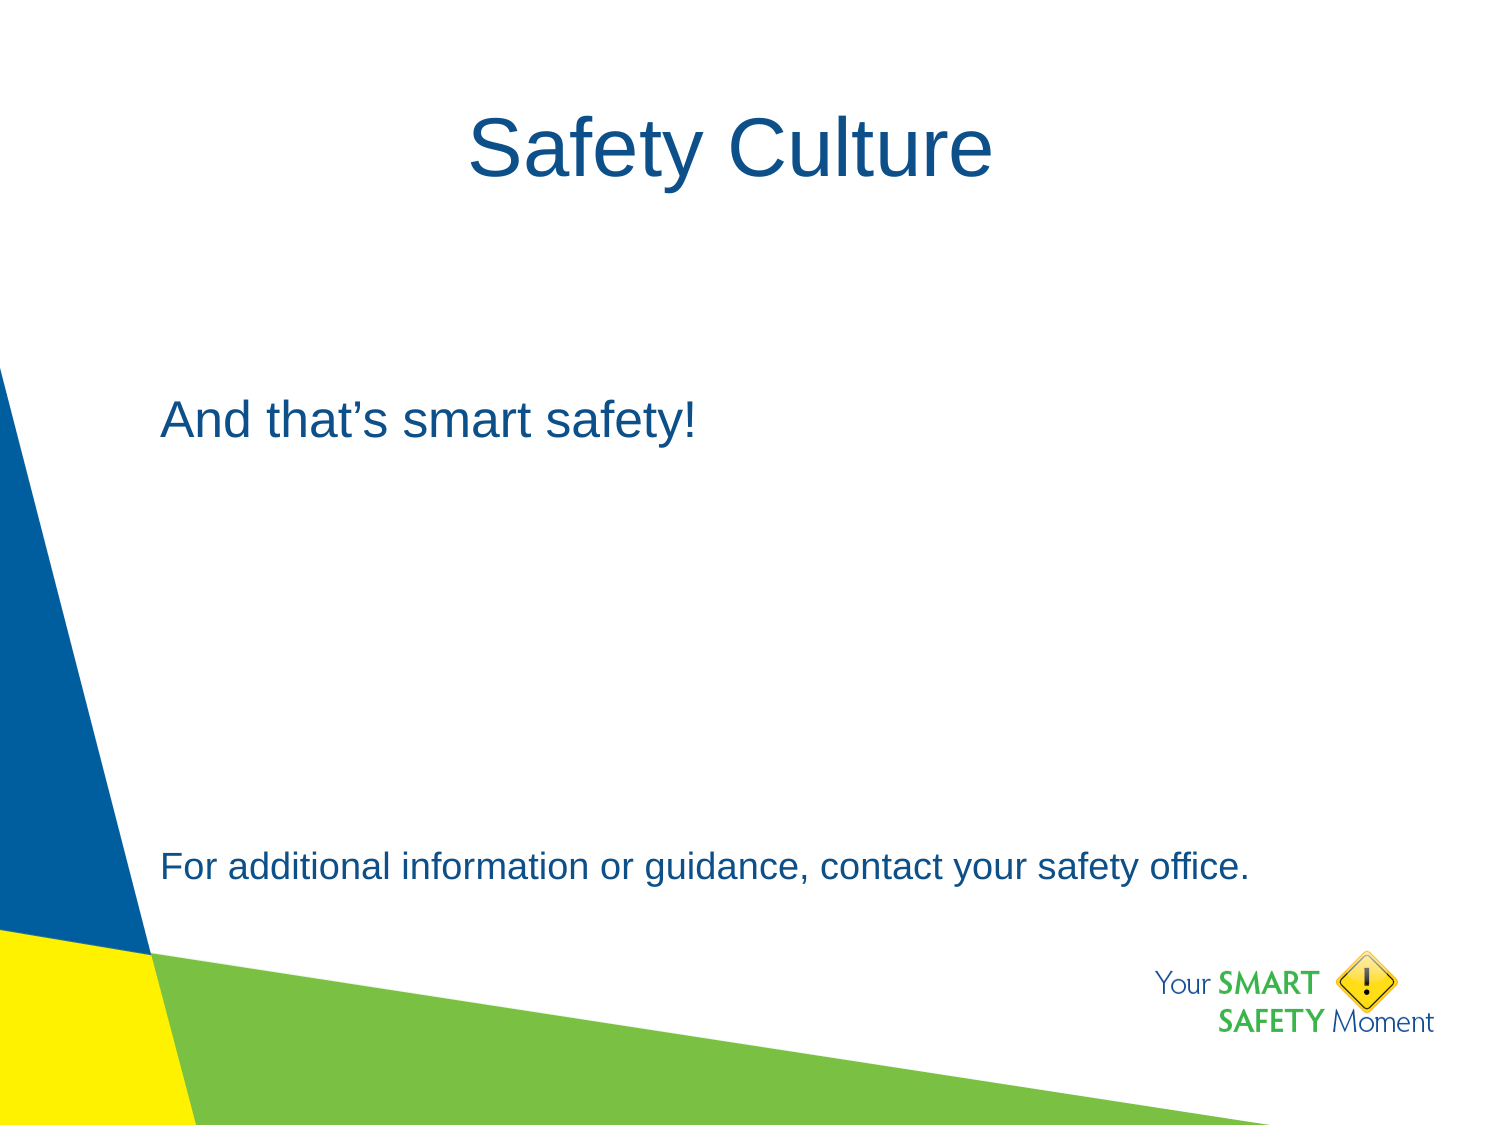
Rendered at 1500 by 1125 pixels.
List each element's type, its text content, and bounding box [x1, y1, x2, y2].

picture [0, 0, 1500, 1125]
list And that’s smart safety! For additional information or guidance, contact your safety office. [145, 173, 1363, 902]
title Safety Culture [18, 85, 1445, 201]
